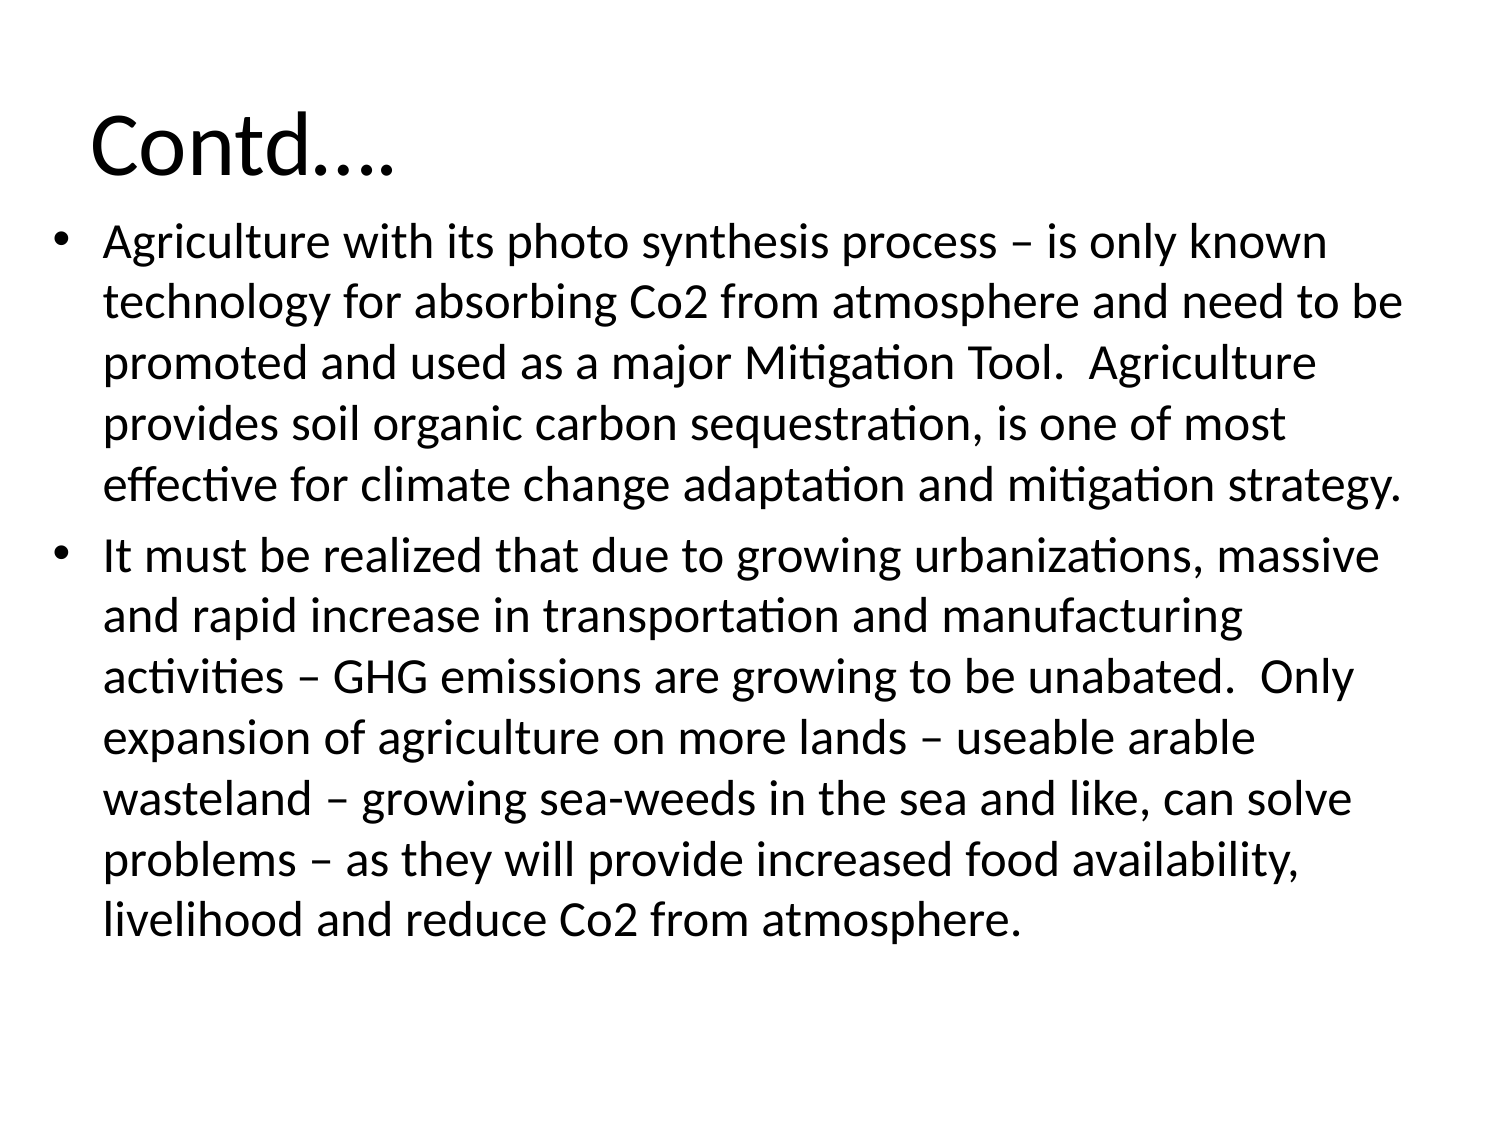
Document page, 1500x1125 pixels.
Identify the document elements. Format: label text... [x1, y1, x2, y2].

list Agriculture with its photo synthesis process – is only known technology for absorbing Co2 from atmosphere and need to be promoted and used as a major Mitigation Tool. Agriculture provides soil organic carbon sequestration, is one of most effective for climate change adaptation and mitigation strategy. It must be realized that due to growing urbanizations, massive and rapid increase in transportation and manufacturing activities – GHG emissions are growing to be unabated. Only expansion of agriculture on more lands – useable arable wasteland – growing sea-weeds in the sea and like, can solve problems – as they will provide increased food availability, livelihood and reduce Co2 from atmosphere. [37, 200, 1425, 1005]
title Contd…. [75, 45, 1425, 200]
